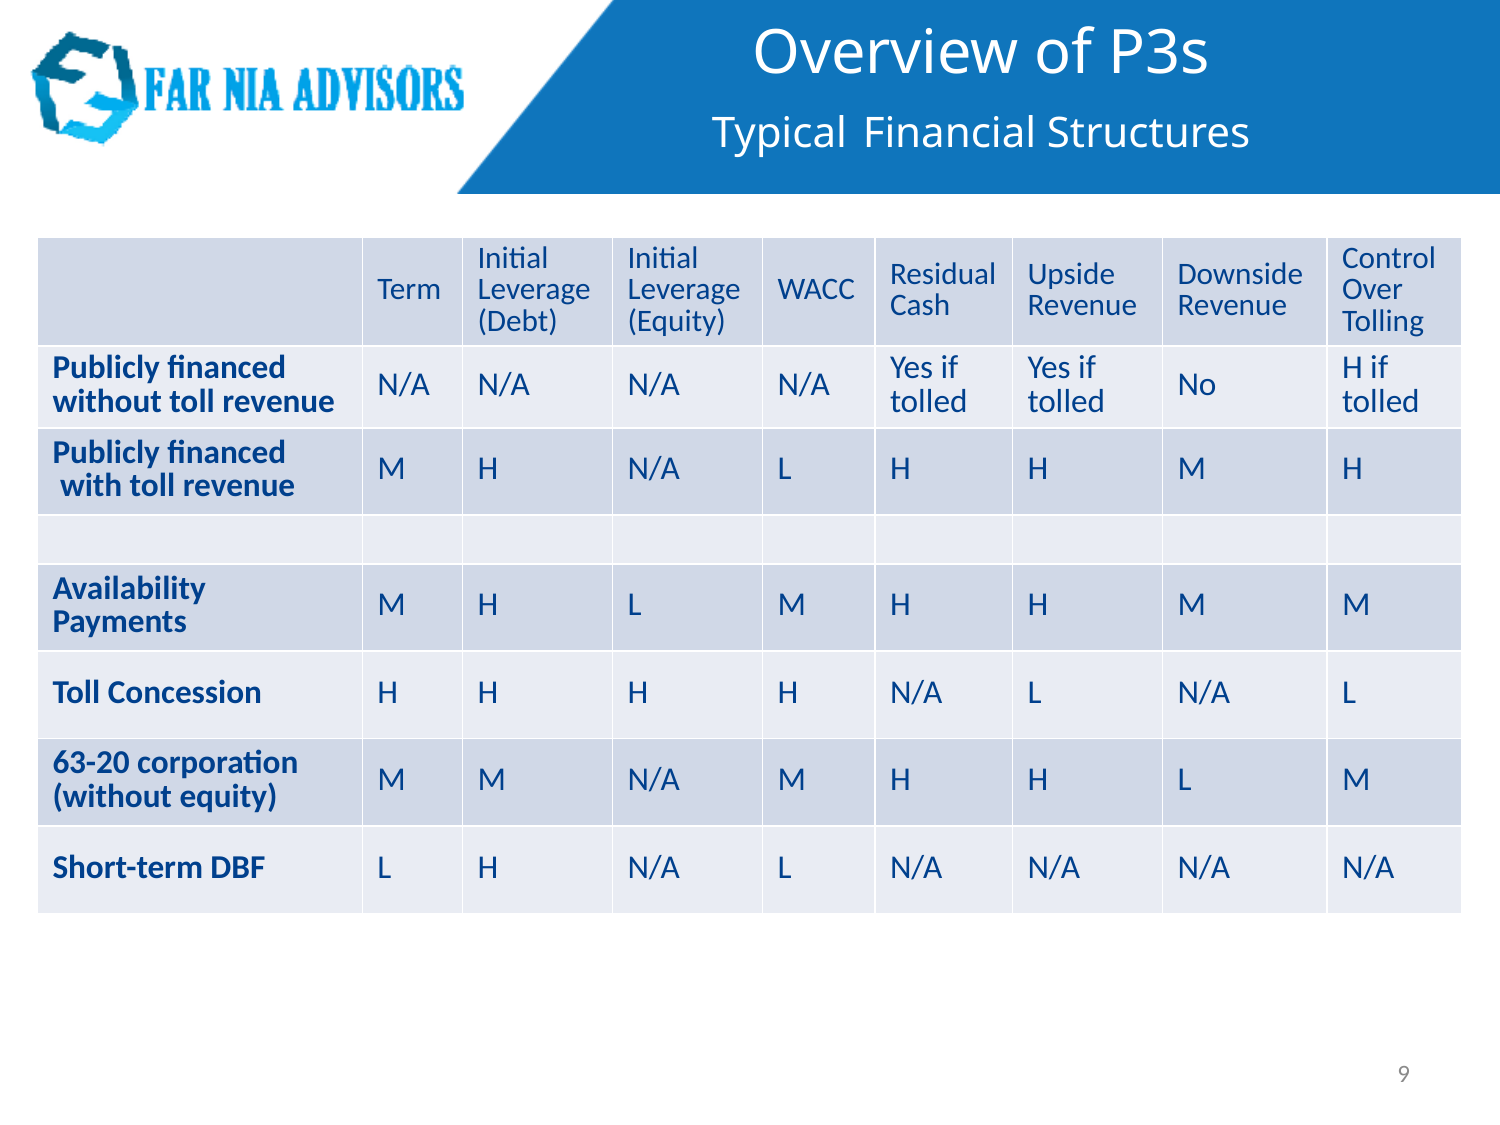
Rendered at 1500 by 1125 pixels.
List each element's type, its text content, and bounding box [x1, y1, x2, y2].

table_cell L [363, 827, 462, 913]
table_cell Toll Concession [38, 652, 362, 738]
table_cell H [1013, 429, 1162, 514]
table_cell H [463, 652, 612, 738]
table_cell [763, 516, 874, 563]
table_header [38, 238, 362, 345]
slide_number 9 [1074, 1042, 1425, 1103]
table_header Upside Revenue [1013, 238, 1162, 345]
table_header Initial Leverage (Equity) [613, 238, 762, 345]
table_cell H [1013, 565, 1162, 650]
table_cell M [1328, 739, 1461, 825]
table_cell 63-20 corporation (without equity) [38, 739, 362, 825]
title Overview of P3s Typical Financial Structures [562, 5, 1400, 168]
table_cell N/A [763, 347, 874, 427]
table_cell N/A [1013, 827, 1162, 913]
table_cell L [1163, 739, 1326, 825]
table_cell H [463, 827, 612, 913]
table_cell H [876, 565, 1012, 650]
table_cell M [1328, 565, 1461, 650]
table_cell Short-term DBF [38, 827, 362, 913]
table_cell Publicly financed with toll revenue [38, 429, 362, 514]
table_cell M [463, 739, 612, 825]
table_cell H [613, 652, 762, 738]
table_header Term [363, 238, 462, 345]
table_cell L [763, 429, 874, 514]
table_cell N/A [613, 827, 762, 913]
table_cell Yes if tolled [876, 347, 1012, 427]
table_header Control Over Tolling [1328, 238, 1461, 345]
table_cell [613, 516, 762, 563]
table_cell N/A [876, 652, 1012, 738]
table_cell H [876, 429, 1012, 514]
table_cell N/A [613, 739, 762, 825]
table_cell H [463, 429, 612, 514]
table_cell M [363, 739, 462, 825]
table_cell N/A [613, 347, 762, 427]
table_cell Publicly financed without toll revenue [38, 347, 362, 427]
table_cell [876, 516, 1012, 563]
table_cell [463, 516, 612, 563]
table_cell L [763, 827, 874, 913]
table_cell N/A [463, 347, 612, 427]
table_header WACC [763, 238, 874, 345]
table_cell M [363, 429, 462, 514]
table_cell [1328, 516, 1461, 563]
table_cell H [1328, 429, 1461, 514]
table_cell N/A [876, 827, 1012, 913]
table_cell N/A [363, 347, 462, 427]
table_cell N/A [1163, 827, 1326, 913]
table_cell N/A [1163, 652, 1326, 738]
table_cell M [363, 565, 462, 650]
table_cell L [1328, 652, 1461, 738]
table_cell [1163, 516, 1326, 563]
table_cell N/A [613, 429, 762, 514]
table_cell H [876, 739, 1012, 825]
table_cell [363, 516, 462, 563]
table_cell H [463, 565, 612, 650]
table_cell H [1013, 739, 1162, 825]
table_cell M [1163, 565, 1326, 650]
table_cell L [1013, 652, 1162, 738]
table_cell Yes if tolled [1013, 347, 1162, 427]
table_cell [38, 516, 362, 563]
picture [3, 0, 1500, 194]
table_header Downside Revenue [1163, 238, 1326, 345]
table_cell Availability Payments [38, 565, 362, 650]
table_cell [1013, 516, 1162, 563]
table_cell No [1163, 347, 1326, 427]
table_cell M [763, 565, 874, 650]
table_cell M [1163, 429, 1326, 514]
table_cell H [363, 652, 462, 738]
table_header Initial Leverage (Debt) [463, 238, 612, 345]
table_cell M [763, 739, 874, 825]
table_cell H if tolled [1328, 347, 1461, 427]
table_cell L [613, 565, 762, 650]
table_cell N/A [1328, 827, 1461, 913]
table_header Residual Cash [876, 238, 1012, 345]
table_cell H [763, 652, 874, 738]
